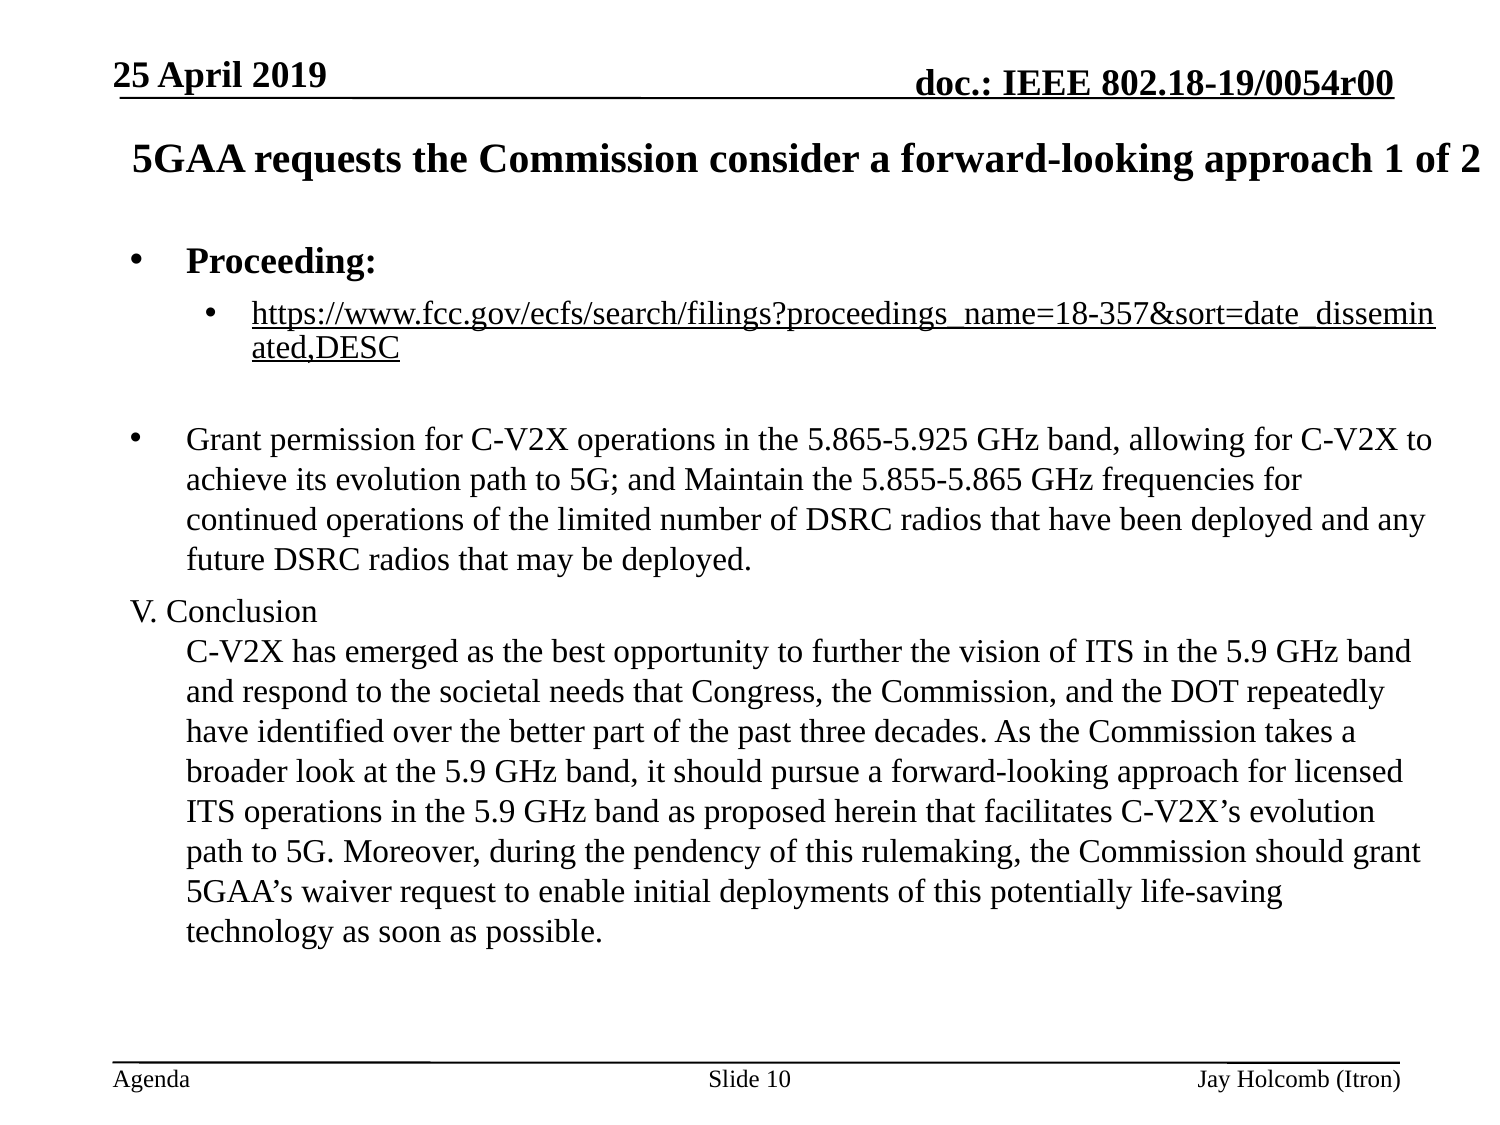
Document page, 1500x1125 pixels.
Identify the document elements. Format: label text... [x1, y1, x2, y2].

slide_number Slide 10 [699, 1061, 800, 1123]
list Proceeding: https://www.fcc.gov/ecfs/search/filings?proceedings_name=18-357&sort=date_disseminated,DESC Grant permission for C-V2X operations in the 5.865-5.925 GHz band, allowing for C-V2X to achieve its evolution path to 5G; and Maintain the 5.855-5.865 GHz frequencies for continued operations of the limited number of DSRC radios that have been deployed and any future DSRC radios that may be deployed. V. Conclusion C-V2X has emerged as the best opportunity to further the vision of ITS in the 5.9 GHz band and respond to the societal needs that Congress, the Commission, and the DOT repeatedly have identified over the better part of the past three decades. As the Commission takes a broader look at the 5.9 GHz band, it should pursue a forward-looking approach for licensed ITS operations in the 5.9 GHz band as proposed herein that facilitates C-V2X’s evolution path to 5G. Moreover, during the pendency of this rulemaking, the Commission should grant 5GAA’s waiver request to enable initial deployments of this potentially life-saving technology as soon as possible. [114, 208, 1452, 1022]
footer Jay Holcomb (Itron) [878, 1061, 1402, 1093]
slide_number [112, 49, 488, 95]
text_box 5GAA requests the Commission consider a forward-looking approach 1 of 2 [114, 103, 1500, 208]
